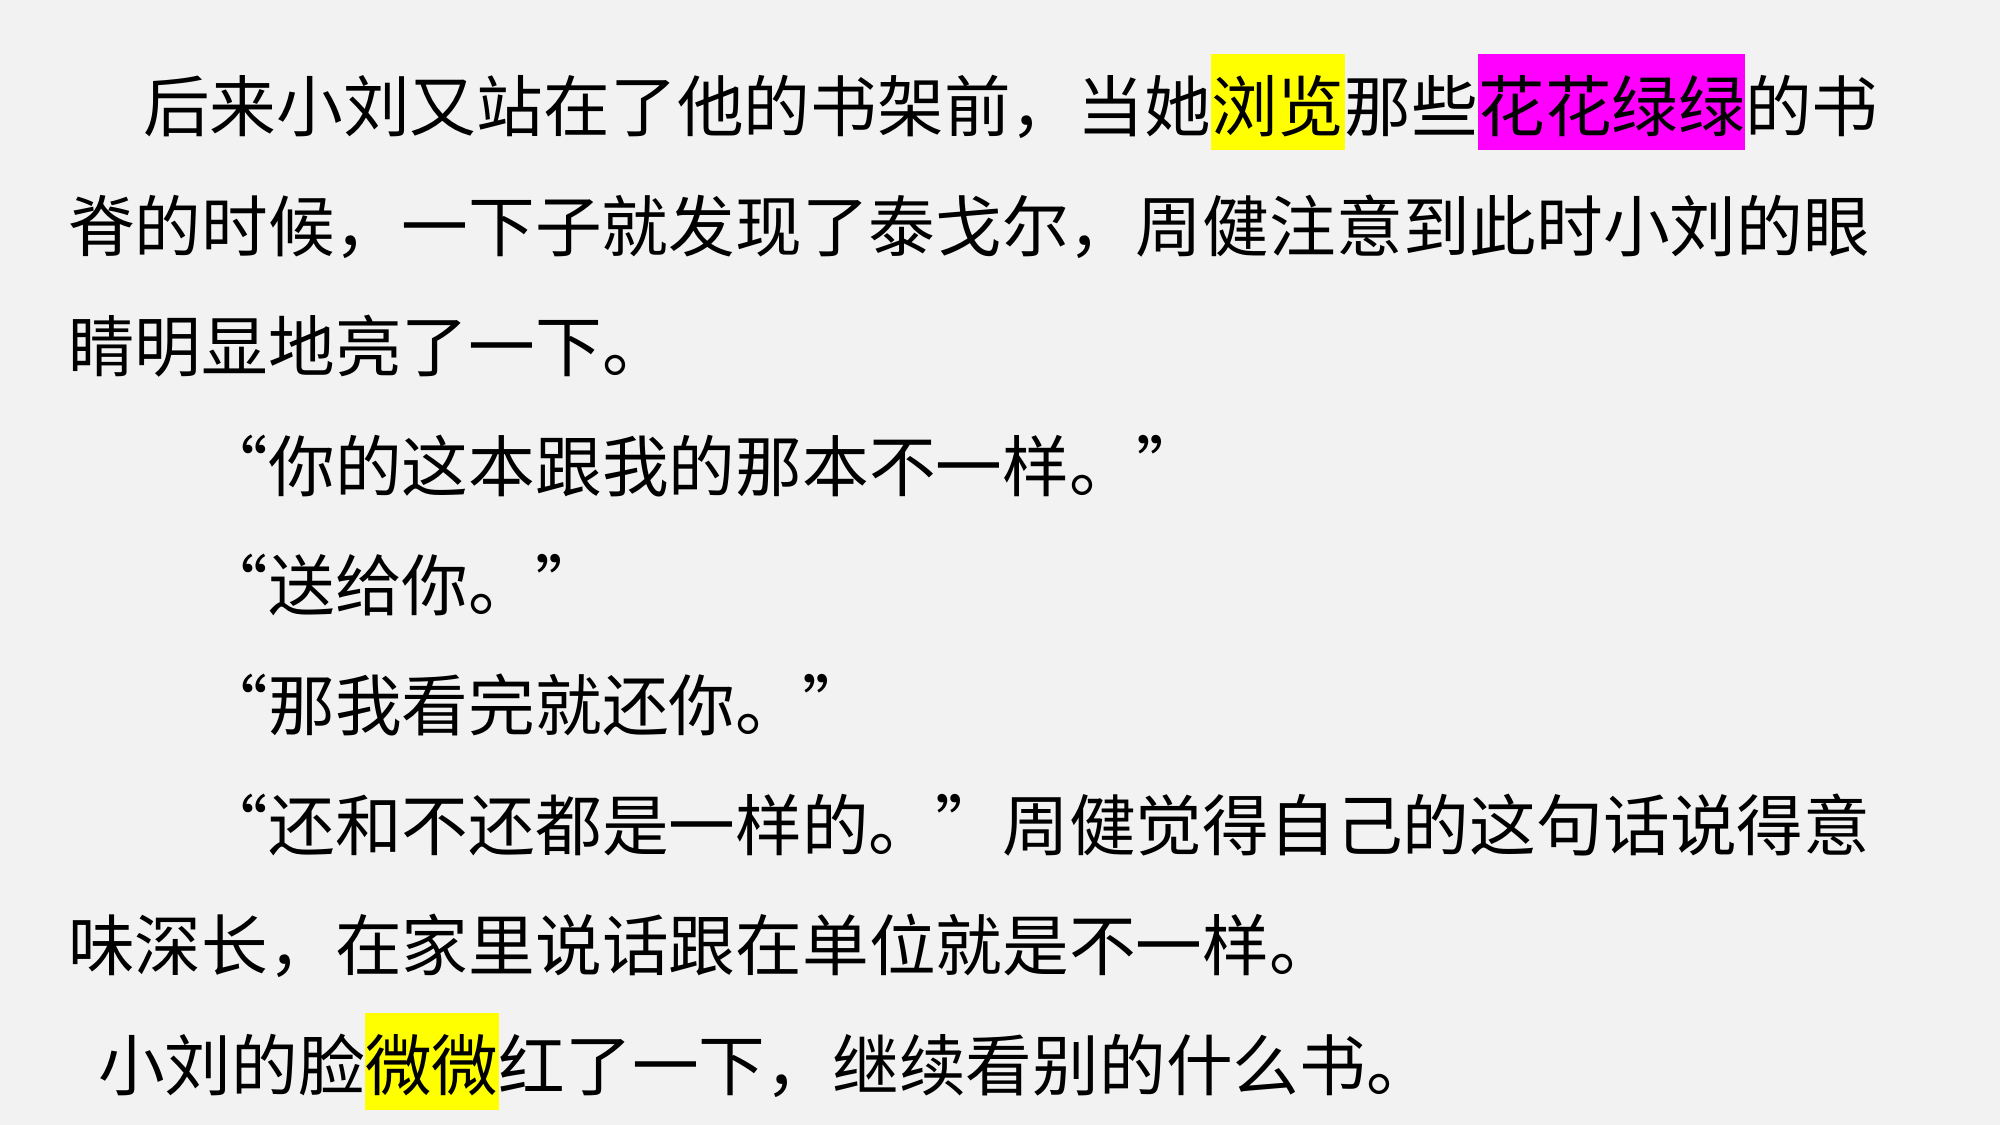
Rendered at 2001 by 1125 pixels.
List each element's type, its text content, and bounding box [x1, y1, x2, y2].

text_box 后来小刘又站在了他的书架前，当她浏览那些花花绿绿的书脊的时候，一下子就发现了泰戈尔，周健注意到此时小刘的眼睛明显地亮了一下。 “你的这本跟我的那本不一样。” “送给你。” “那我看完就还你。” “还和不还都是一样的。”周健觉得自己的这句话说得意味深长，在家里说话跟在单位就是不一样。 小刘的脸微微红了一下，继续看别的什么书。 [53, 17, 1947, 1112]
